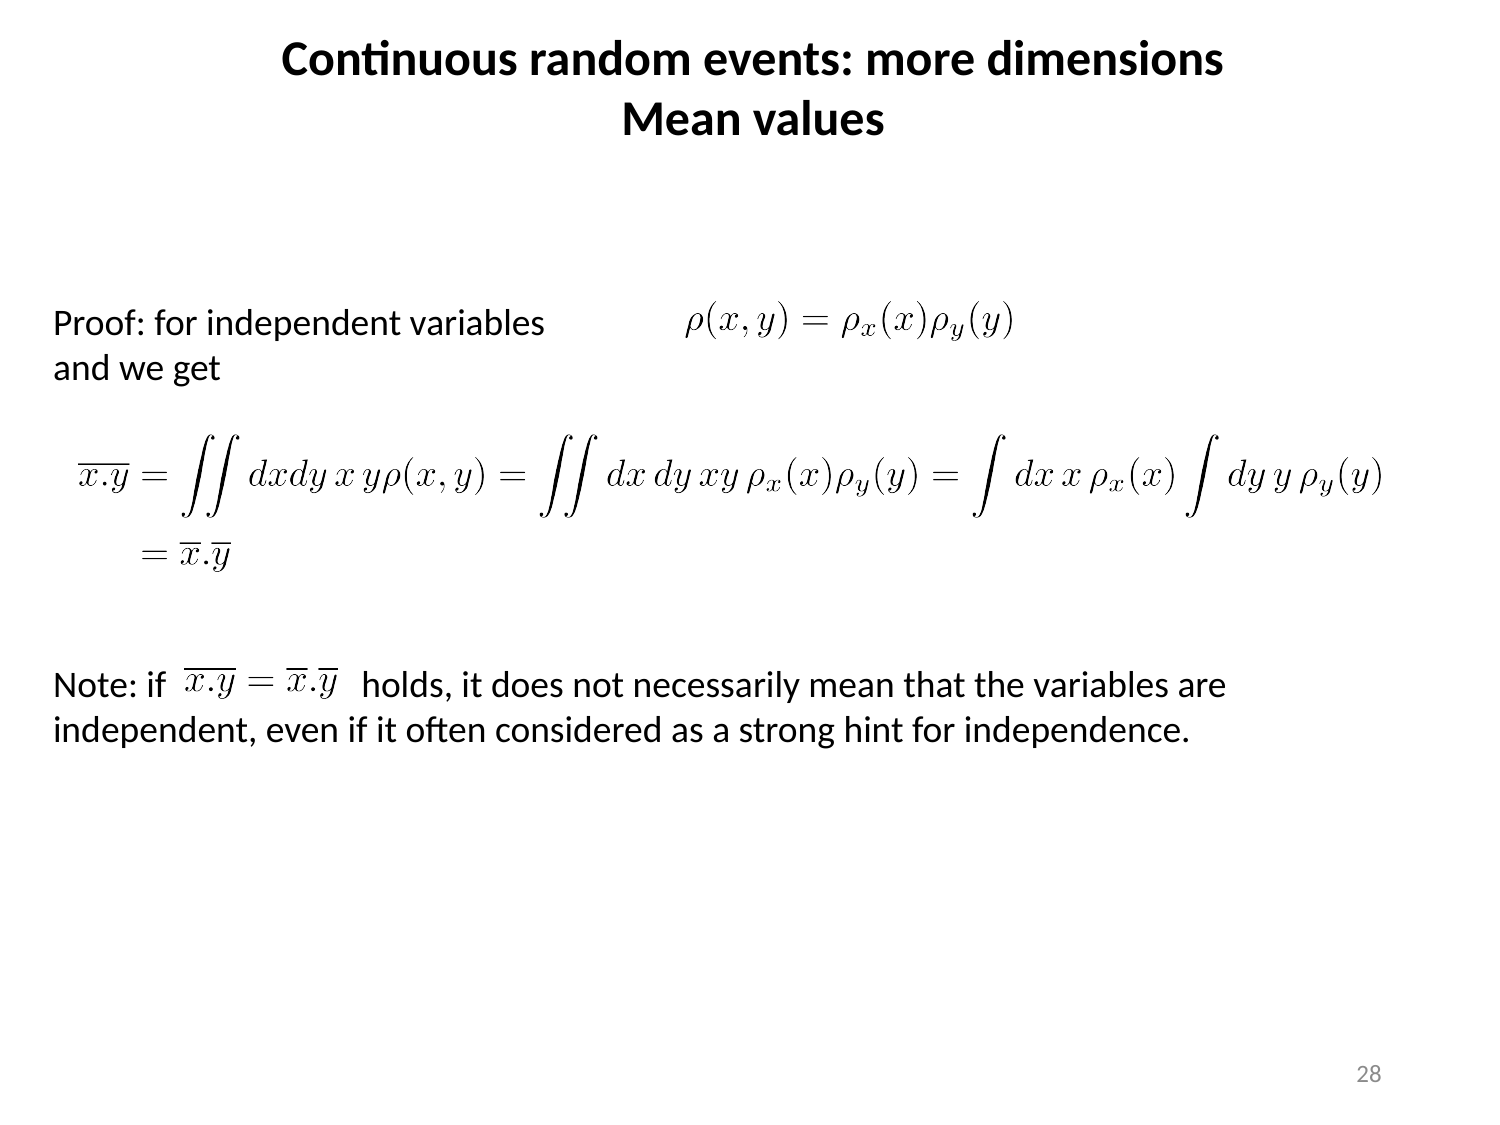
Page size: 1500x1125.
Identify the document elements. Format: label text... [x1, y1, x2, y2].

text_box Continuous random events: more dimensions Mean values [125, 18, 1381, 154]
text_box Note: if holds, it does not necessarily mean that the variables are independent, even if it often considered as a strong hint for independence. [38, 652, 1434, 758]
picture [184, 668, 338, 699]
slide_number 28 [1059, 1042, 1397, 1103]
picture [685, 301, 1012, 341]
text_box Proof: for independent variables and we get [38, 290, 1469, 396]
picture [78, 434, 1381, 572]
